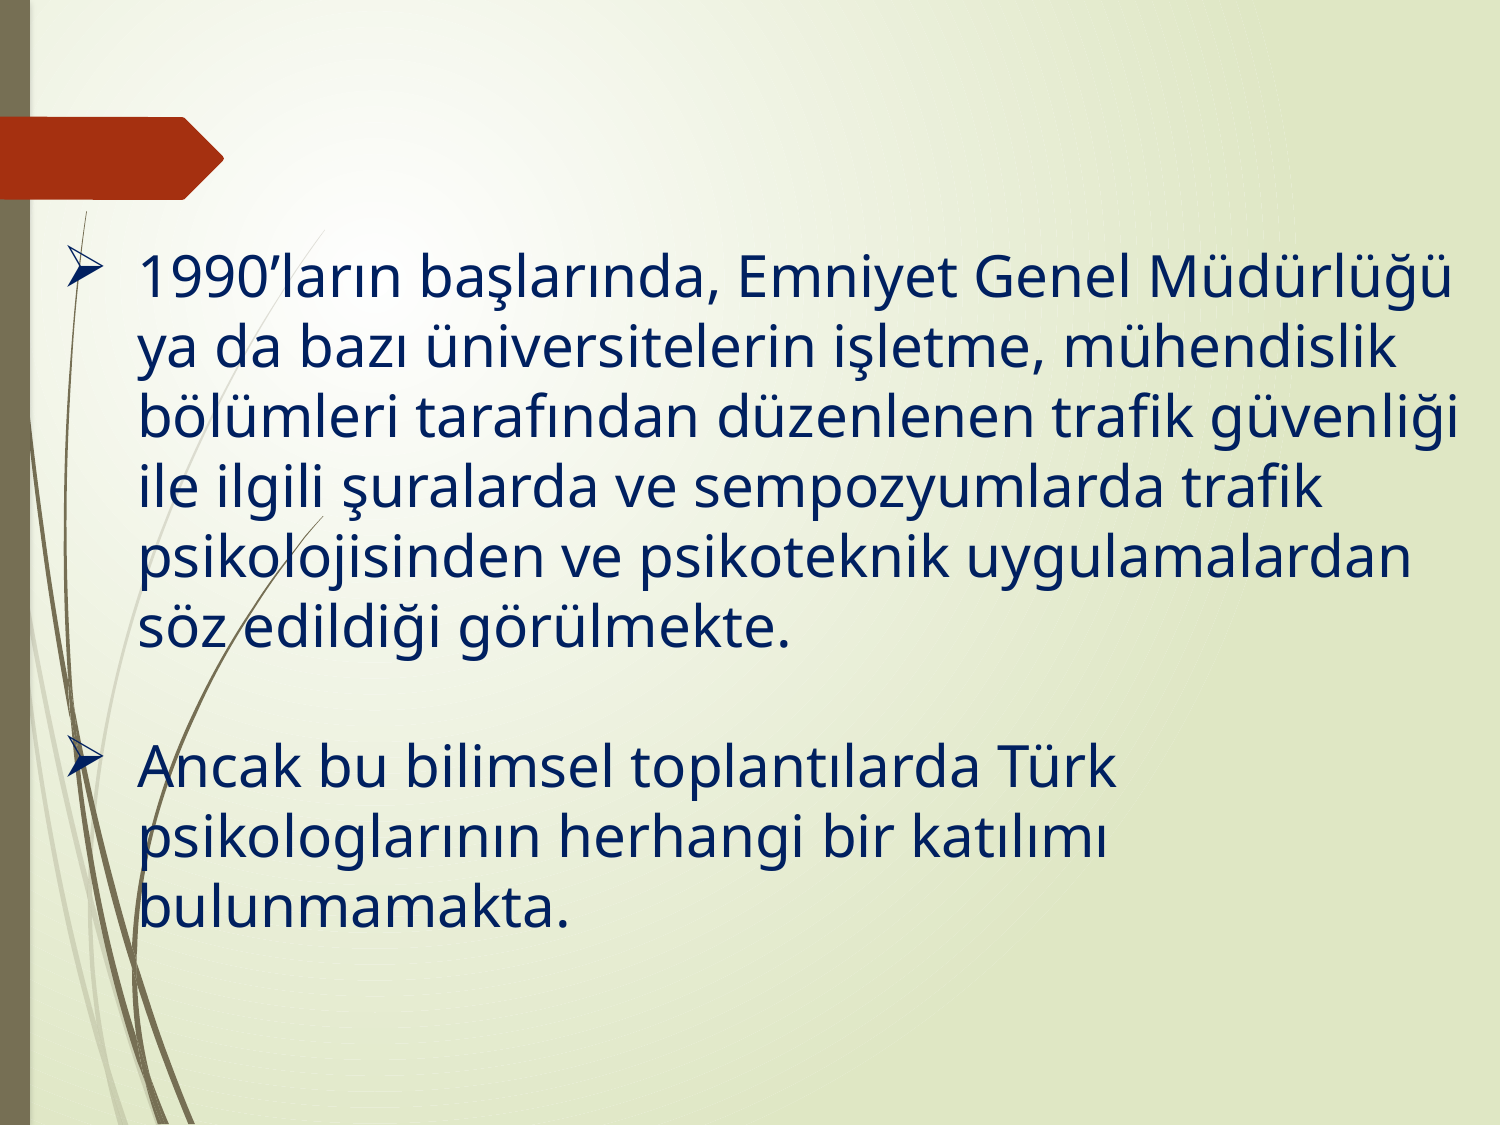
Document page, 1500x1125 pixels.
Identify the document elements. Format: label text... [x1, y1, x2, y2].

text_box 1990’ların başlarında, Emniyet Genel Müdürlüğü ya da bazı üniversitelerin işletme, mühendislik bölümleri tarafından düzenlenen trafik güvenliği ile ilgili şuralarda ve sempozyumlarda trafik psikolojisinden ve psikoteknik uygulamalardan söz edildiği görülmekte. Ancak bu bilimsel toplantılarda Türk psikologlarının herhangi bir katılımı bulunmamakta. [47, 231, 1495, 947]
